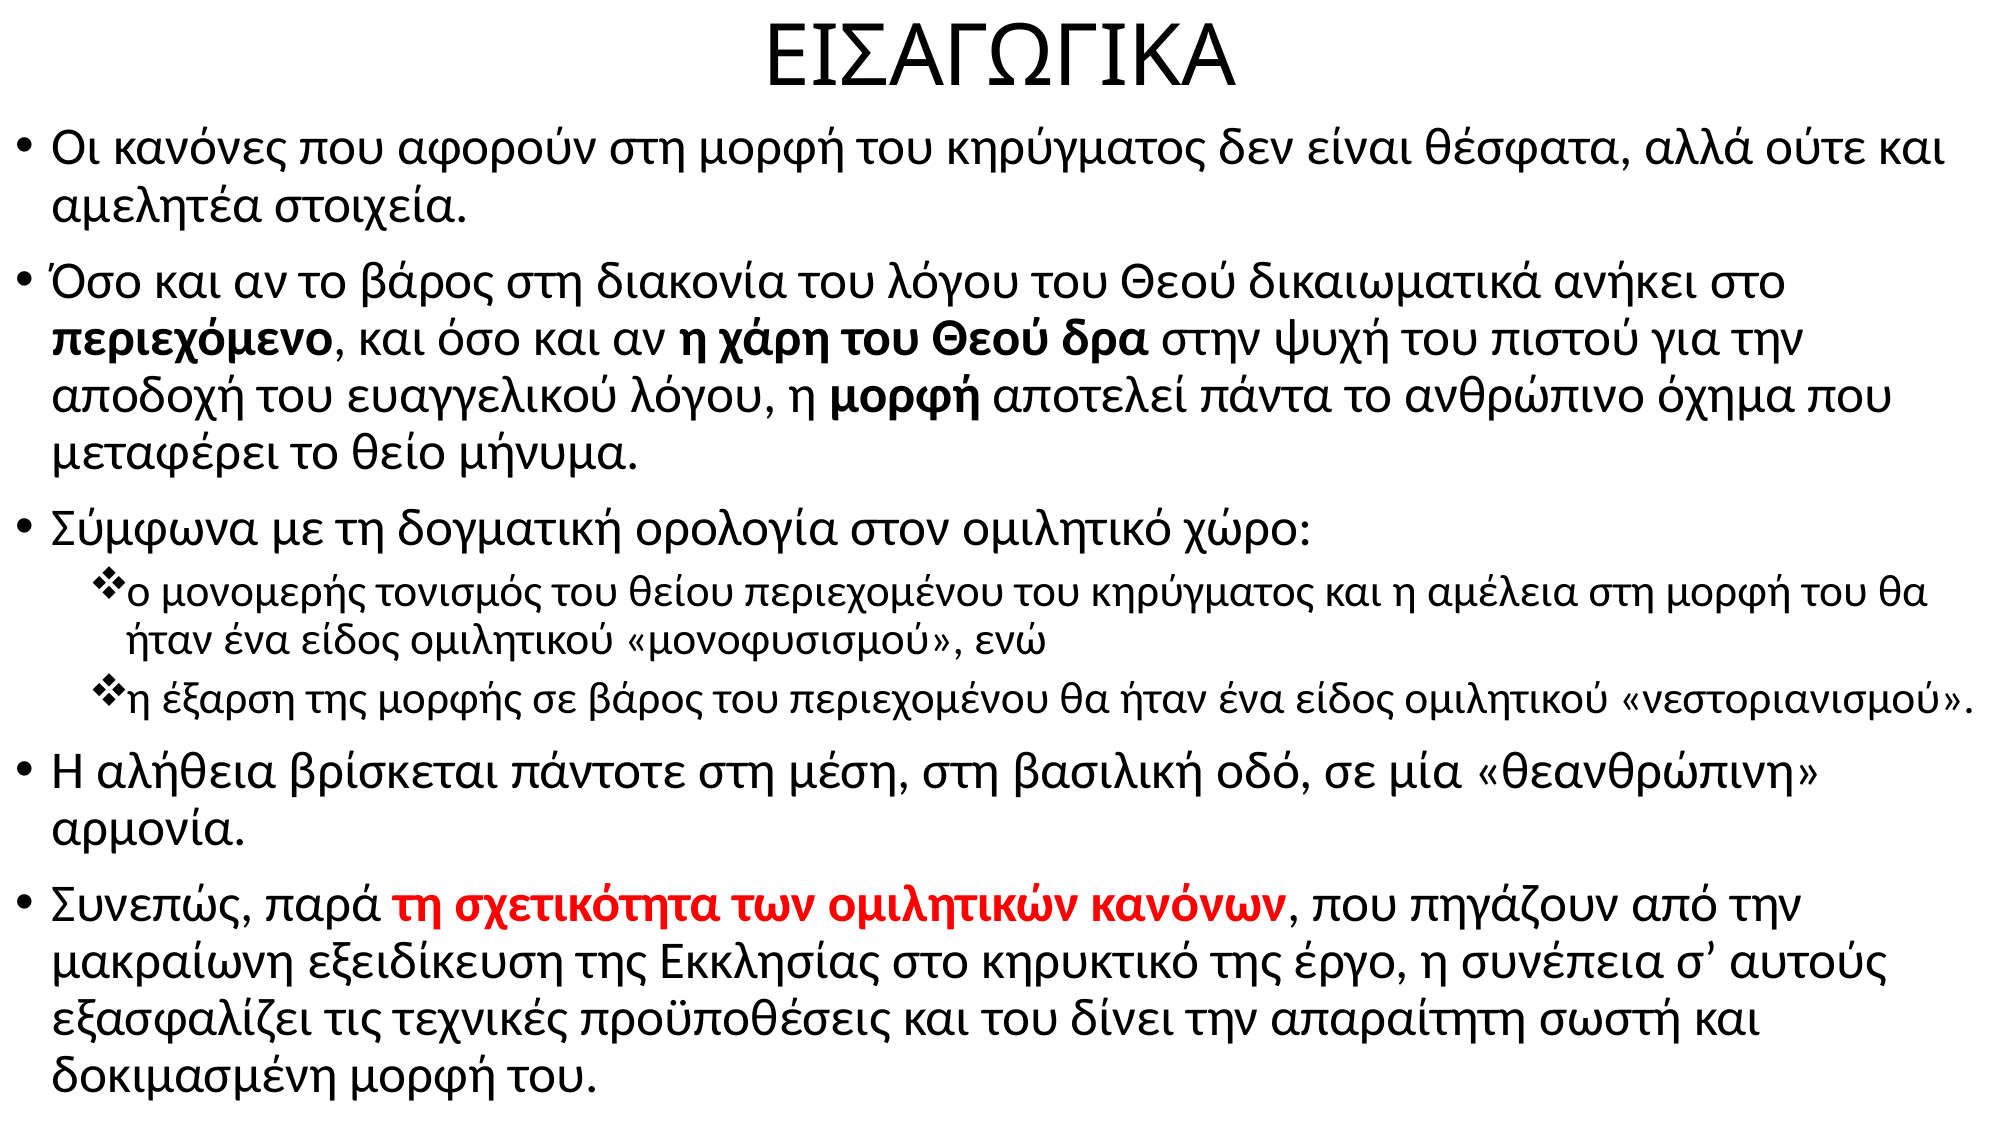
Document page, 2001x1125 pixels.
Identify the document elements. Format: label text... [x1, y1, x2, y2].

title ΕΙΣΑΓΩΓΙΚΑ [137, 3, 1863, 111]
list Οι κανόνες που αφορούν στη μορφή του κηρύγματος δεν είναι θέσφατα, αλλά ούτε και αμελητέα στοιχεία. Όσο και αν το βάρος στη διακονία του λόγου του Θεού δικαιωματικά ανήκει στο περιεχόμενο, και όσο και αν η χάρη του Θεού δρα στην ψυχή του πιστού για την αποδοχή του ευαγγελικού λόγου, η μορφή αποτελεί πάντα το ανθρώπινο όχημα που μεταφέρει το θείο μήνυμα. Σύμφωνα με τη δογματική ορολογία στον ομιλητικό χώρο: ο μονομερής τονισμός του θείου περιεχομένου του κηρύγματος και η αμέλεια στη μορφή του θα ήταν ένα είδος ομιλητικού «μονοφυσισμού», ενώ η έξαρση της μορφής σε βάρος του περιεχομένου θα ήταν ένα είδος ομιλητικού «νεστοριανισμού». Η αλήθεια βρίσκεται πάντοτε στη μέση, στη βασιλική οδό, σε μία «θεανθρώπινη» αρμονία. Συνεπώς, παρά τη σχετικότητα των ομιλητικών κανόνων, που πηγάζουν από την μακραίωνη εξειδίκευση της Εκκλησίας στο κηρυκτικό της έργο, η συνέπεια σ’ αυτούς εξασφαλίζει τις τεχνικές προϋποθέσεις και του δίνει την απαραίτητη σωστή και δοκιμασμένη μορφή του. [0, 111, 2000, 1125]
